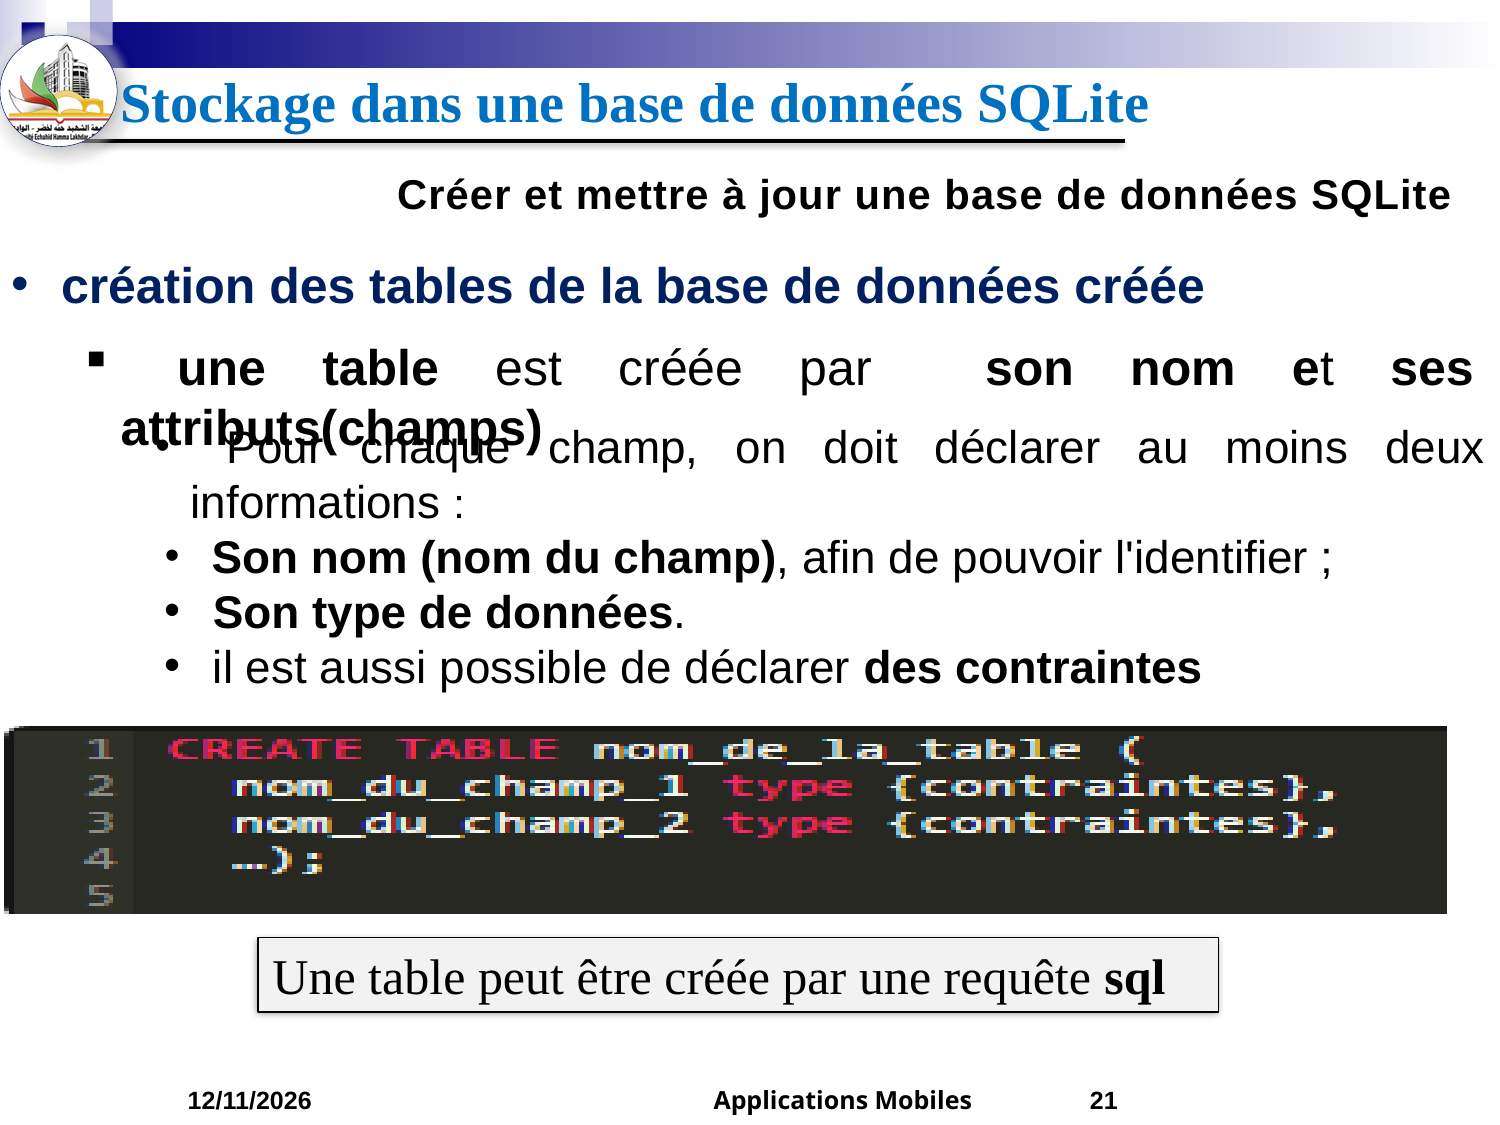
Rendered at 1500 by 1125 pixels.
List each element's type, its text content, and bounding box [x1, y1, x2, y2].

slide_number 21 [1074, 1043, 1426, 1123]
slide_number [74, 1043, 426, 1123]
text_box Créer et mettre à jour une base de données SQLite [367, 152, 1468, 228]
text_box Une table peut être créée par une requête sql [257, 937, 1219, 1013]
text_box une table est créée par son nom et ses attributs(champs) [70, 328, 1489, 463]
picture [0, 726, 1447, 915]
text_box création des tables de la base de données créée [0, 246, 1221, 321]
title Stockage dans une base de données SQLite [105, 23, 1500, 177]
footer Applications Mobiles [512, 1043, 988, 1123]
picture [0, 34, 118, 147]
text_box Pour chaque champ, on doit déclarer au moins deux informations : Son nom (nom du champ), afin de pouvoir l'identifier ; Son type de données. il est aussi possible de déclarer des contraintes [140, 410, 1500, 700]
